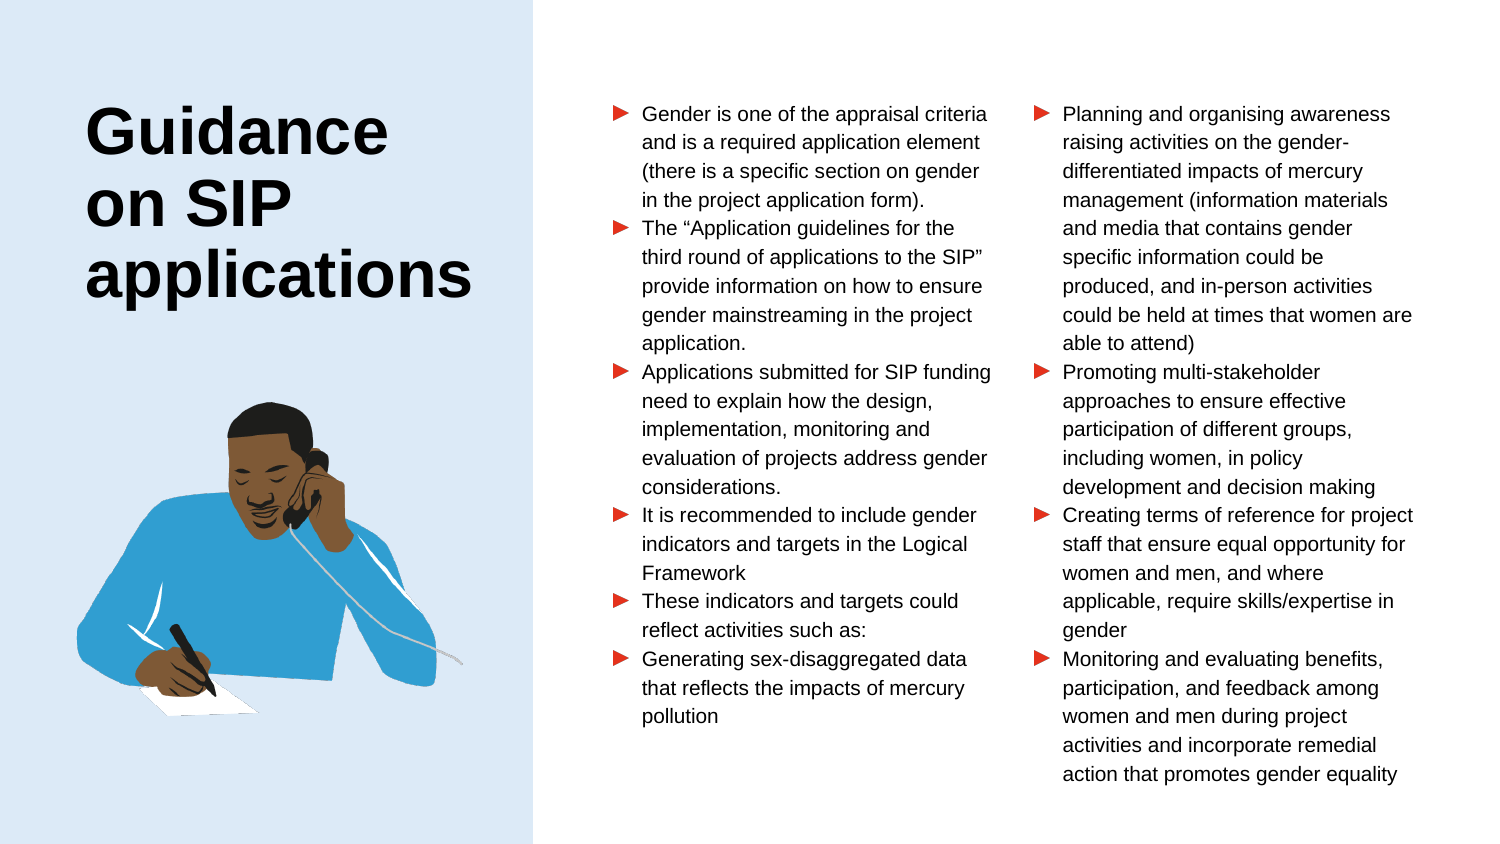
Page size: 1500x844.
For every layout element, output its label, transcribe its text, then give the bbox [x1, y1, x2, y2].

picture [613, 593, 629, 608]
picture [1034, 363, 1050, 379]
picture [1034, 105, 1050, 121]
picture [613, 220, 629, 235]
title Guidance on SIP applications [85, 96, 499, 315]
picture [1034, 650, 1050, 666]
picture [613, 105, 629, 121]
picture [613, 363, 629, 379]
picture [1034, 507, 1050, 522]
picture [76, 401, 464, 716]
list Planning and organising awareness raising activities on the gender-differentiated impacts of mercury management (information materials and media that contains gender specific information could be produced, and in-person activities could be held at times that women are able to attend) Promoting multi-stakeholder approaches to ensure effective participation of different groups, including women, in policy development and decision making Creating terms of reference for project staff that ensure equal opportunity for women and men, and where applicable, require skills/expertise in gender Monitoring and evaluating benefits, participation, and feedback among women and men during project activities and incorporate remedial action that promotes gender equality [1034, 96, 1416, 821]
picture [613, 507, 629, 522]
picture [613, 650, 629, 666]
list Gender is one of the appraisal criteria and is a required application element (there is a specific section on gender in the project application form). The “Application guidelines for the third round of applications to the SIP” provide information on how to ensure gender mainstreaming in the project application. Applications submitted for SIP funding need to explain how the design, implementation, monitoring and evaluation of projects address gender considerations. It is recommended to include gender indicators and targets in the Logical Framework These indicators and targets could reflect activities such as: Generating sex-disaggregated data that reflects the impacts of mercury pollution [613, 96, 995, 763]
